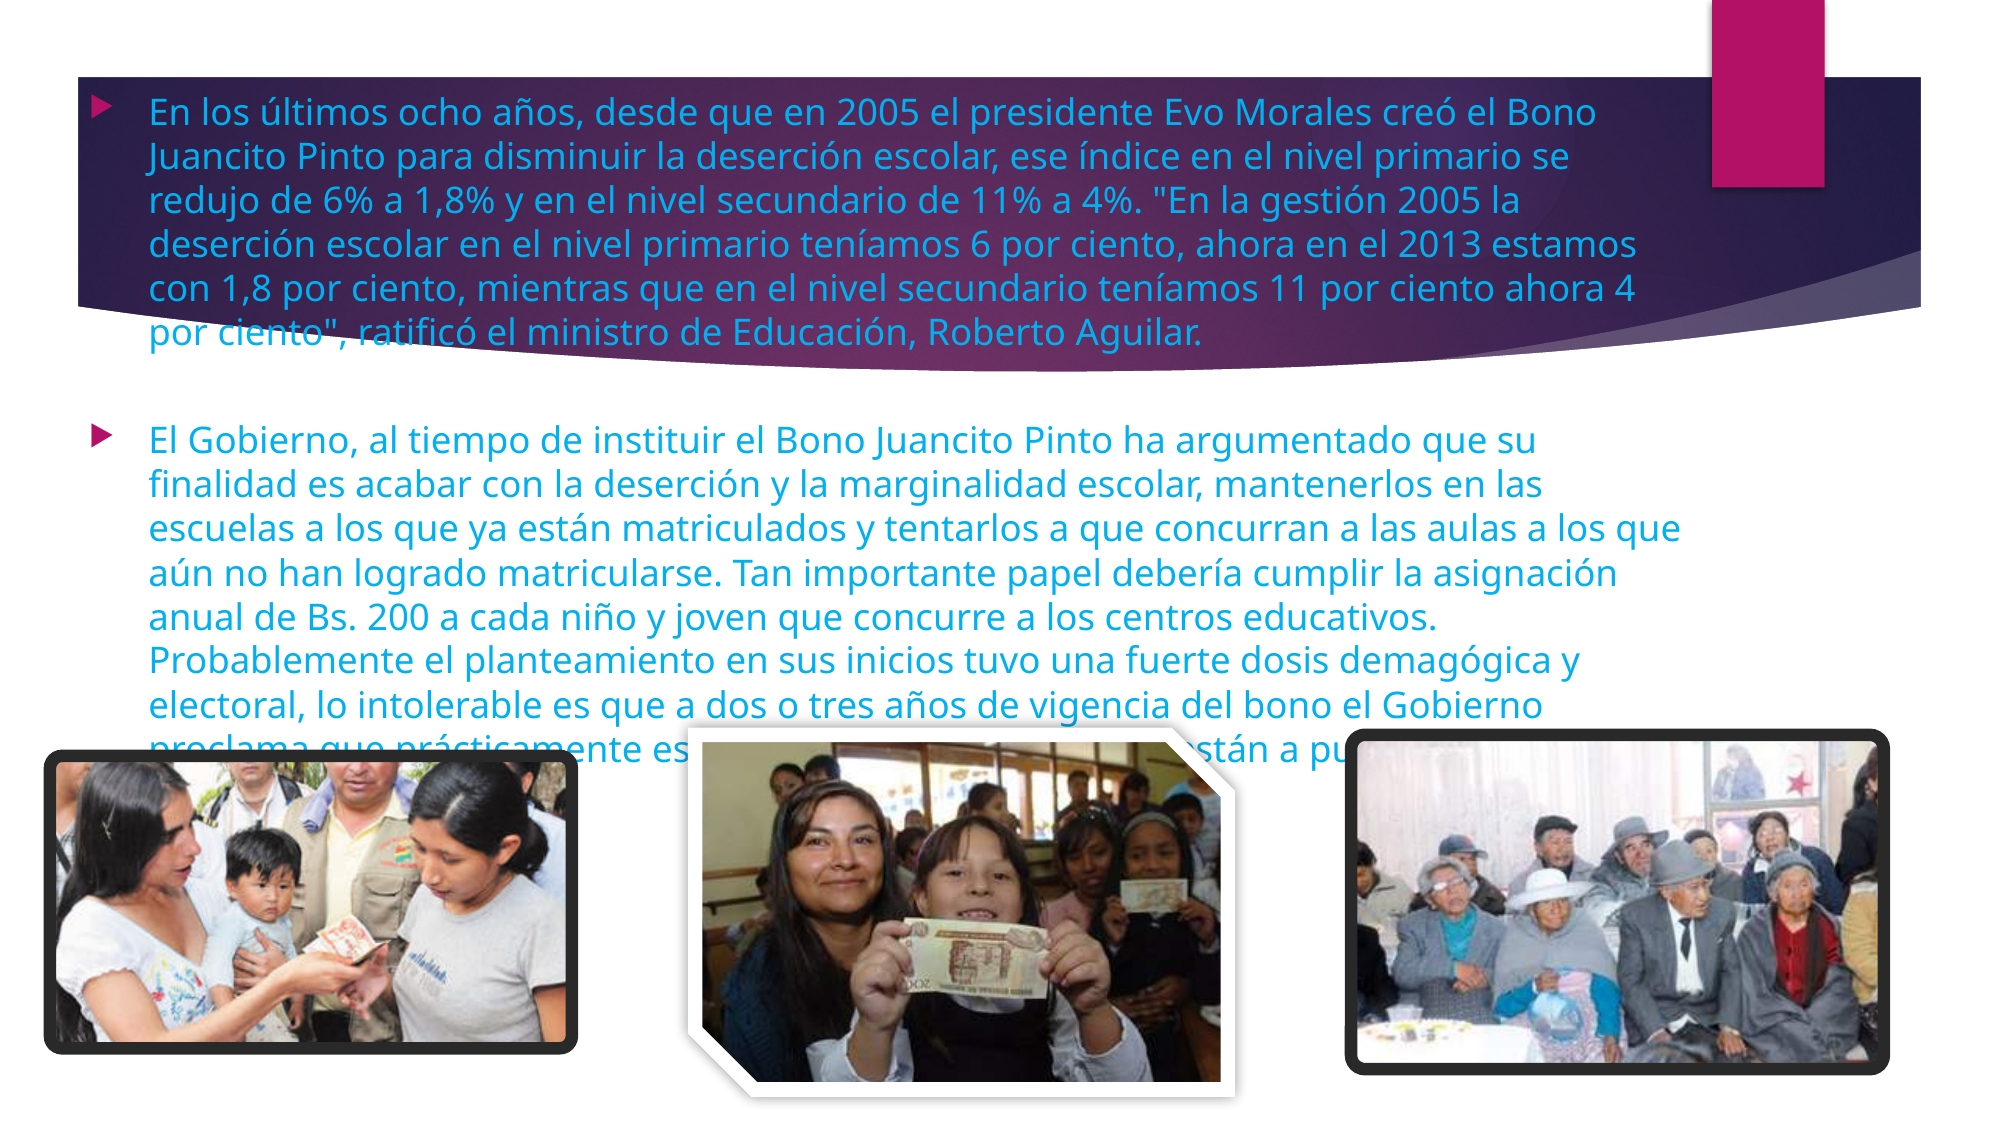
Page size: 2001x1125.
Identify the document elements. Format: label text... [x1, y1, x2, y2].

picture [1350, 734, 1885, 1070]
picture [694, 734, 1229, 1090]
list En los últimos ocho años, desde que en 2005 el presidente Evo Morales creó el Bono Juancito Pinto para disminuir la deserción escolar, ese índice en el nivel primario se redujo de 6% a 1,8% y en el nivel secundario de 11% a 4%. "En la gestión 2005 la deserción escolar en el nivel primario teníamos 6 por ciento, ahora en el 2013 estamos con 1,8 por ciento, mientras que en el nivel secundario teníamos 11 por ciento ahora 4 por ciento", ratificó el ministro de Educación, Roberto Aguilar. El Gobierno, al tiempo de instituir el Bono Juancito Pinto ha argumentado que su finalidad es acabar con la deserción y la marginalidad escolar, mantenerlos en las escuelas a los que ya están matriculados y tentarlos a que concurran a las aulas a los que aún no han logrado matricularse. Tan importante papel debería cumplir la asignación anual de Bs. 200 a cada niño y joven que concurre a los centros educativos. Probablemente el planteamiento en sus inicios tuvo una fuerte dosis demagógica y electoral, lo intolerable es que a dos o tres años de vigencia del bono el Gobierno proclama que prácticamente estos flagelos de la educación están a punto de acabarse. [73, 80, 1707, 824]
picture [49, 755, 573, 1049]
